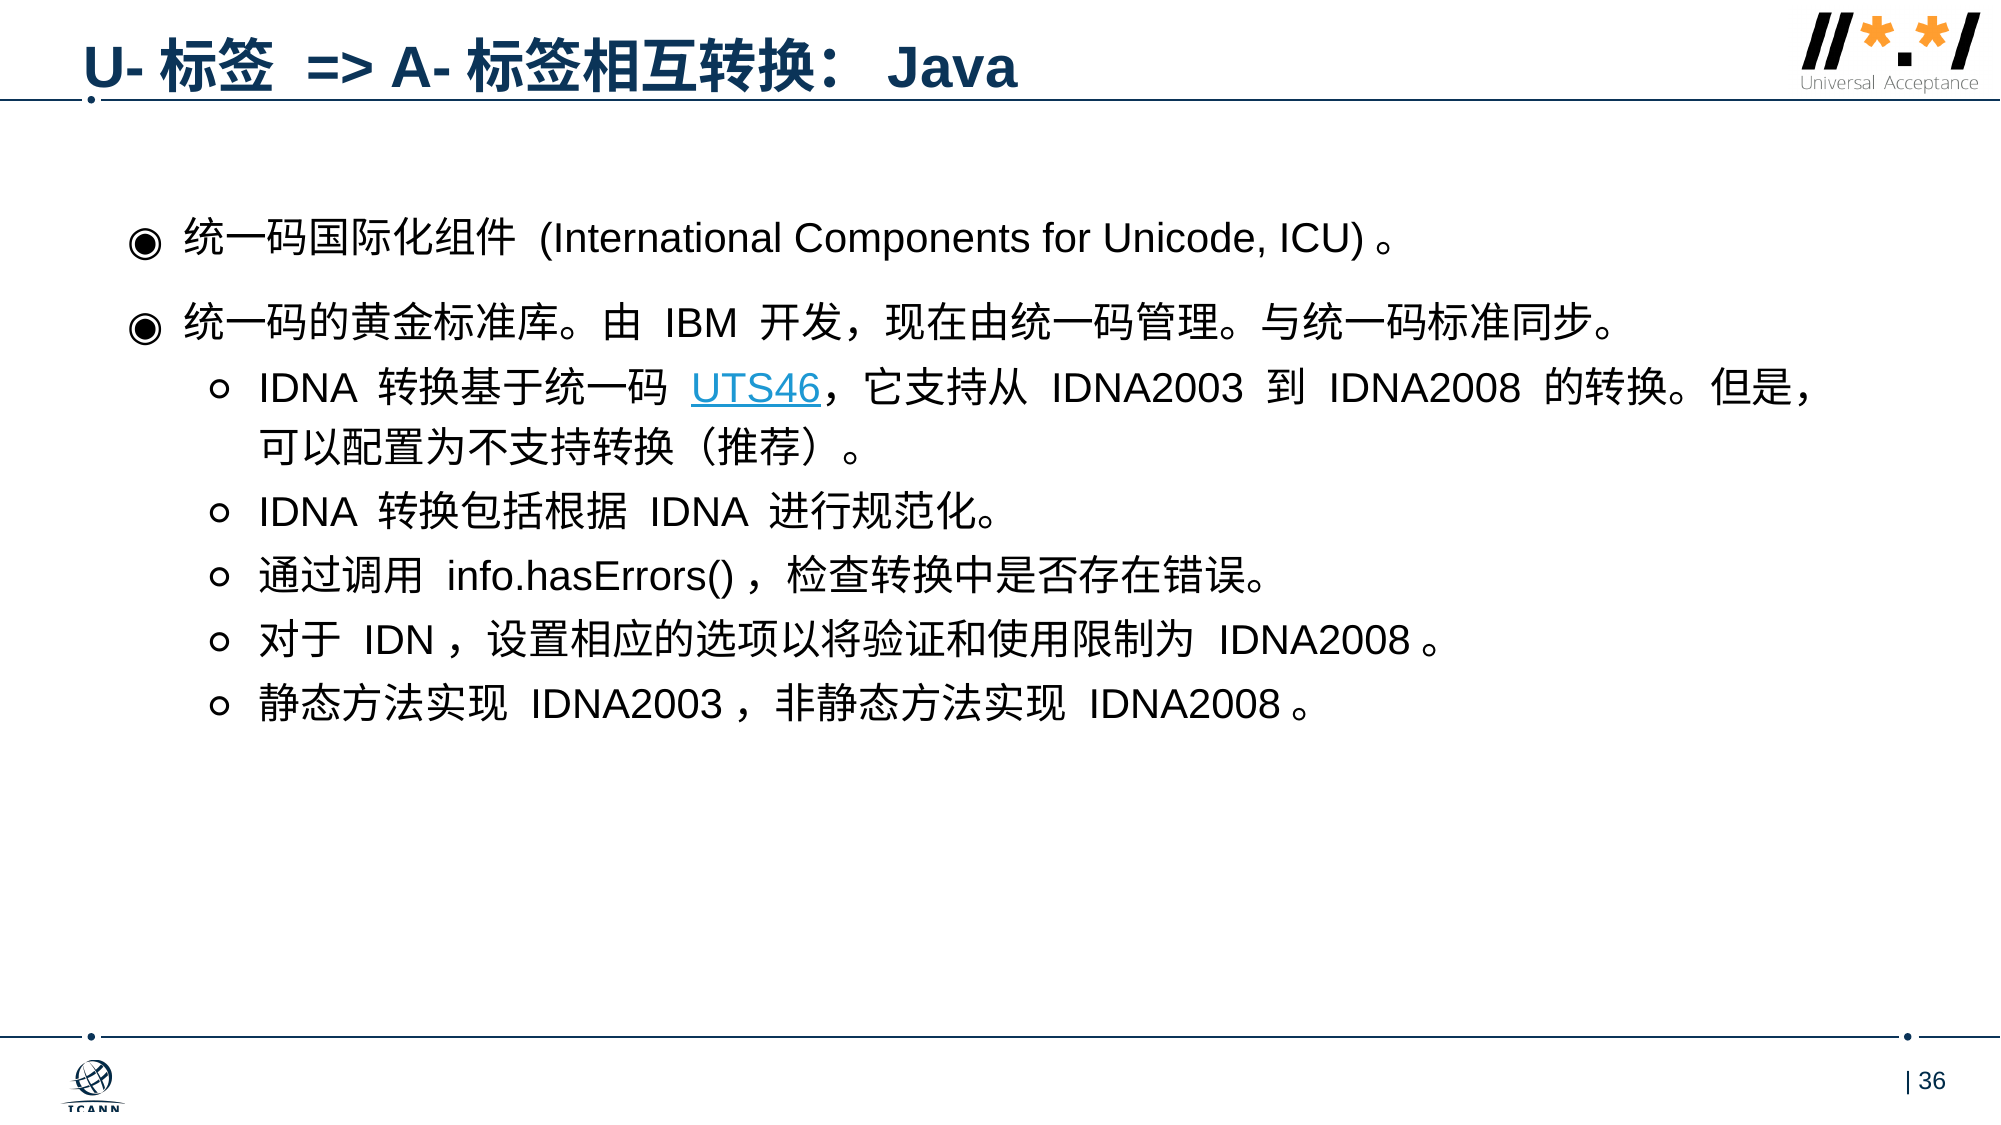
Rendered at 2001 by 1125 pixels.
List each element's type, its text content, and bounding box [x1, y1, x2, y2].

list 统一码国际化组件 (International Components for Unicode, ICU)。 统一码的黄金标准库。由 IBM 开发，现在由统一码管理。与统一码标准同步。 IDNA 转换基于统一码 UTS46，它支持从 IDNA2003 到 IDNA2008 的转换。但是，可以配置为不支持转换（推荐）。 IDNA 转换包括根据 IDNA 进行规范化。 通过调用 info.hasErrors()，检查转换中是否存在错误。 对于 IDN，设置相应的选项以将验证和使用限制为 IDNA2008。 静态方法实现 IDNA2003，非静态方法实现 IDNA2008。 [127, 201, 1873, 991]
title U-标签 => A-标签相互转换：Java [68, 7, 1784, 82]
picture [60, 1060, 125, 1112]
picture [1788, 5, 1993, 99]
